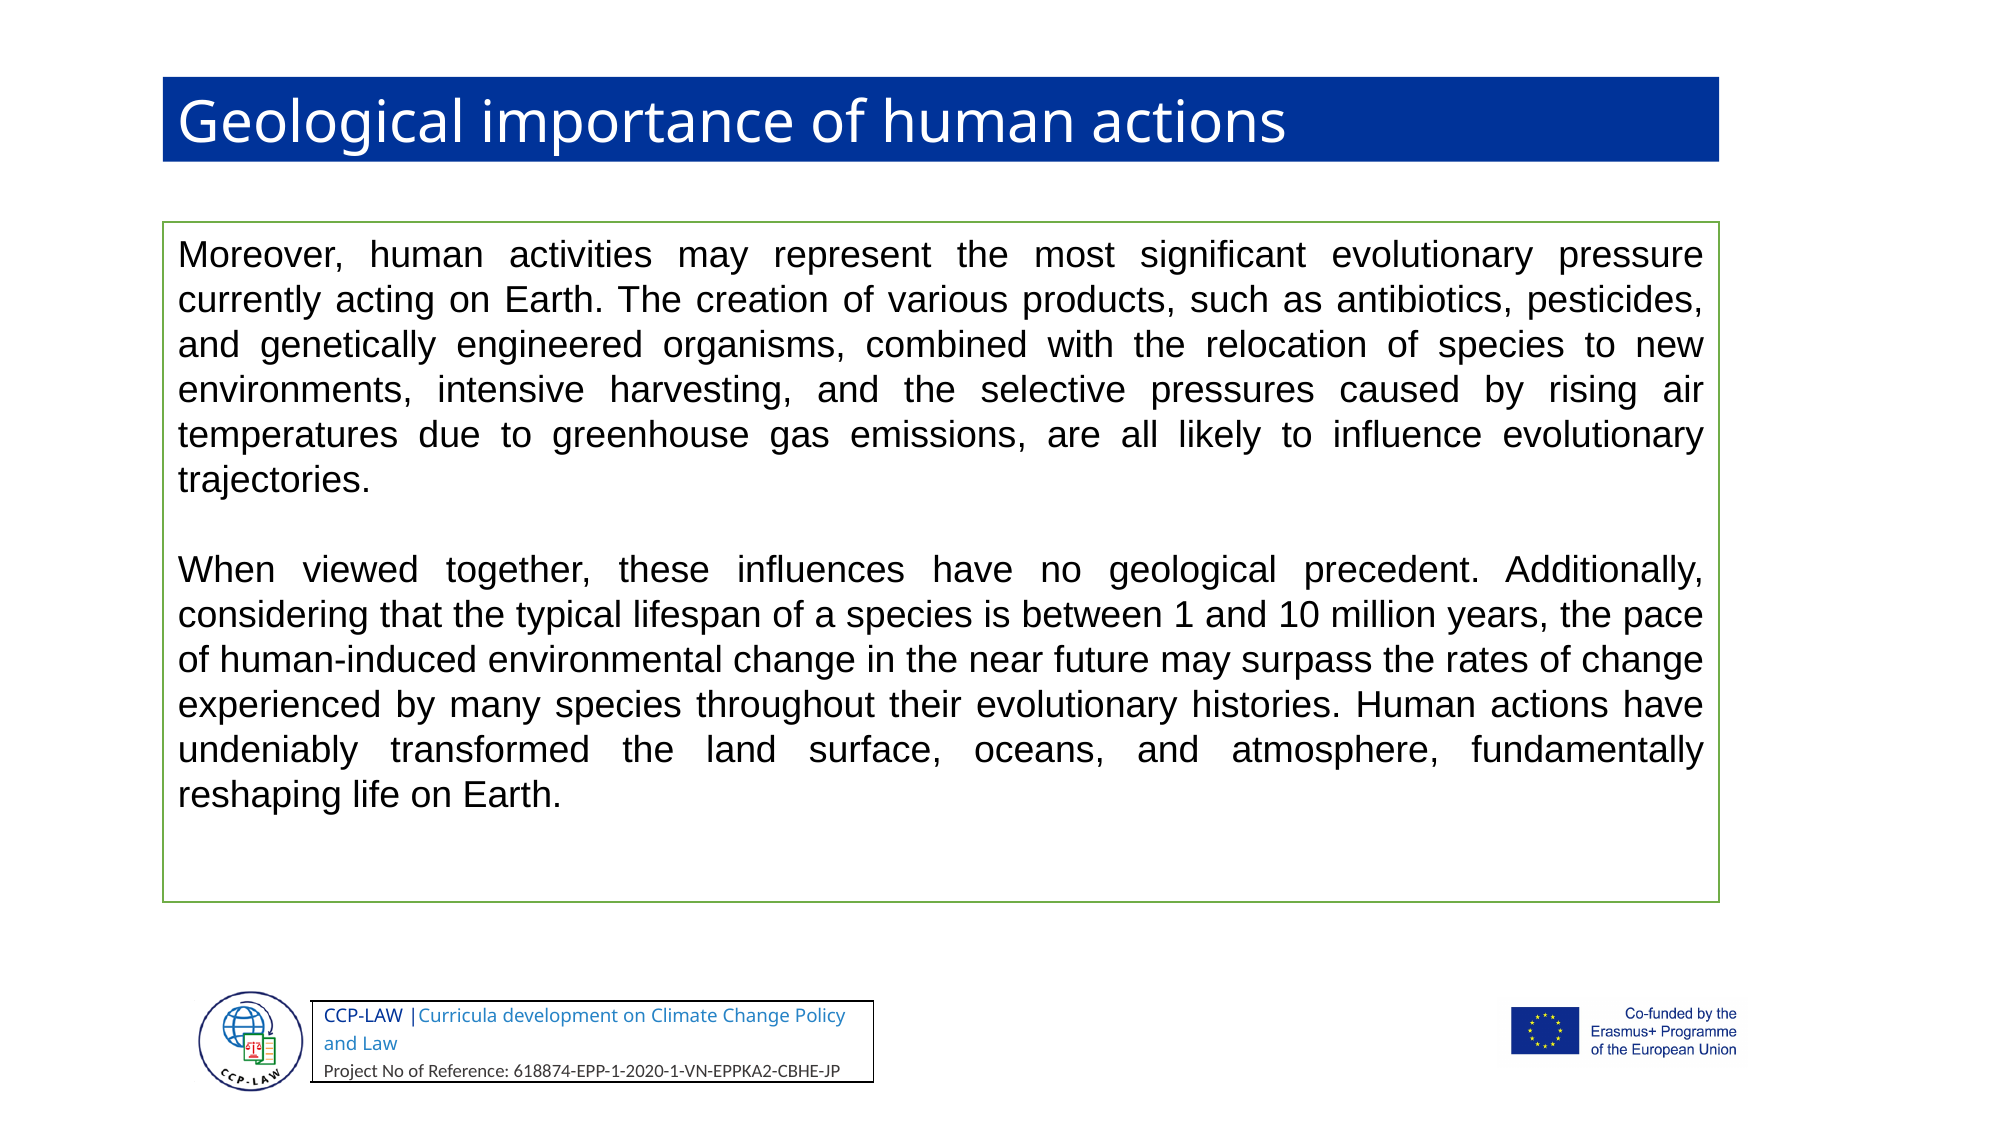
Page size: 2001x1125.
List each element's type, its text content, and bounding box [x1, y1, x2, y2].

picture [195, 984, 310, 1095]
picture [1497, 997, 1748, 1068]
text_box Moreover, human activities may represent the most significant evolutionary pressure currently acting on Earth. The creation of various products, such as antibiotics, pesticides, and genetically engineered organisms, combined with the relocation of species to new environments, intensive harvesting, and the selective pressures caused by rising air temperatures due to greenhouse gas emissions, are all likely to influence evolutionary trajectories. When viewed together, these influences have no geological precedent. Additionally, considering that the typical lifespan of a species is between 1 and 10 million years, the pace of human-induced environmental change in the near future may surpass the rates of change experienced by many species throughout their evolutionary histories. Human actions have undeniably transformed the land surface, oceans, and atmosphere, fundamentally reshaping life on Earth. [162, 222, 1720, 903]
text_box Geological importance of human actions [162, 76, 1720, 162]
